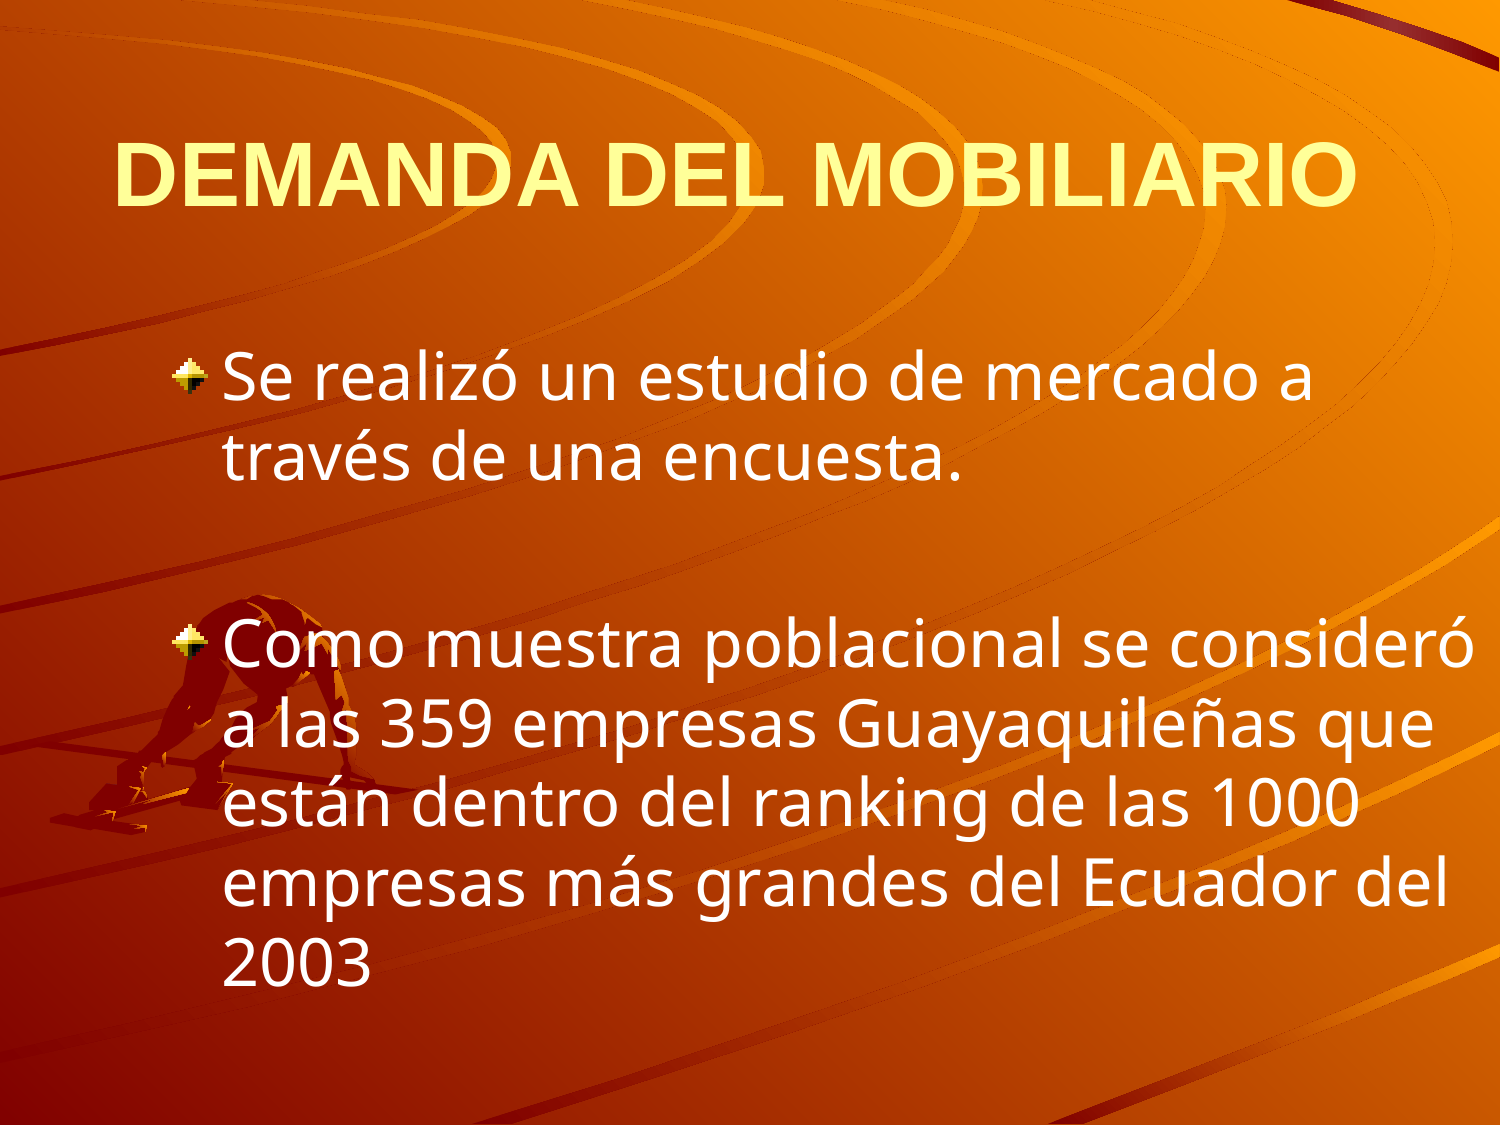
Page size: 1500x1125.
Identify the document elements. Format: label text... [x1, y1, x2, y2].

picture [165, 350, 212, 398]
title DEMANDA DEL MOBILIARIO [74, 25, 1426, 233]
picture [165, 616, 212, 664]
list Se realizó un estudio de mercado a través de una encuesta. Como muestra poblacional se consideró a las 359 empresas Guayaquileñas que están dentro del ranking de las 1000 empresas más grandes del Ecuador del 2003 [149, 326, 1500, 1029]
